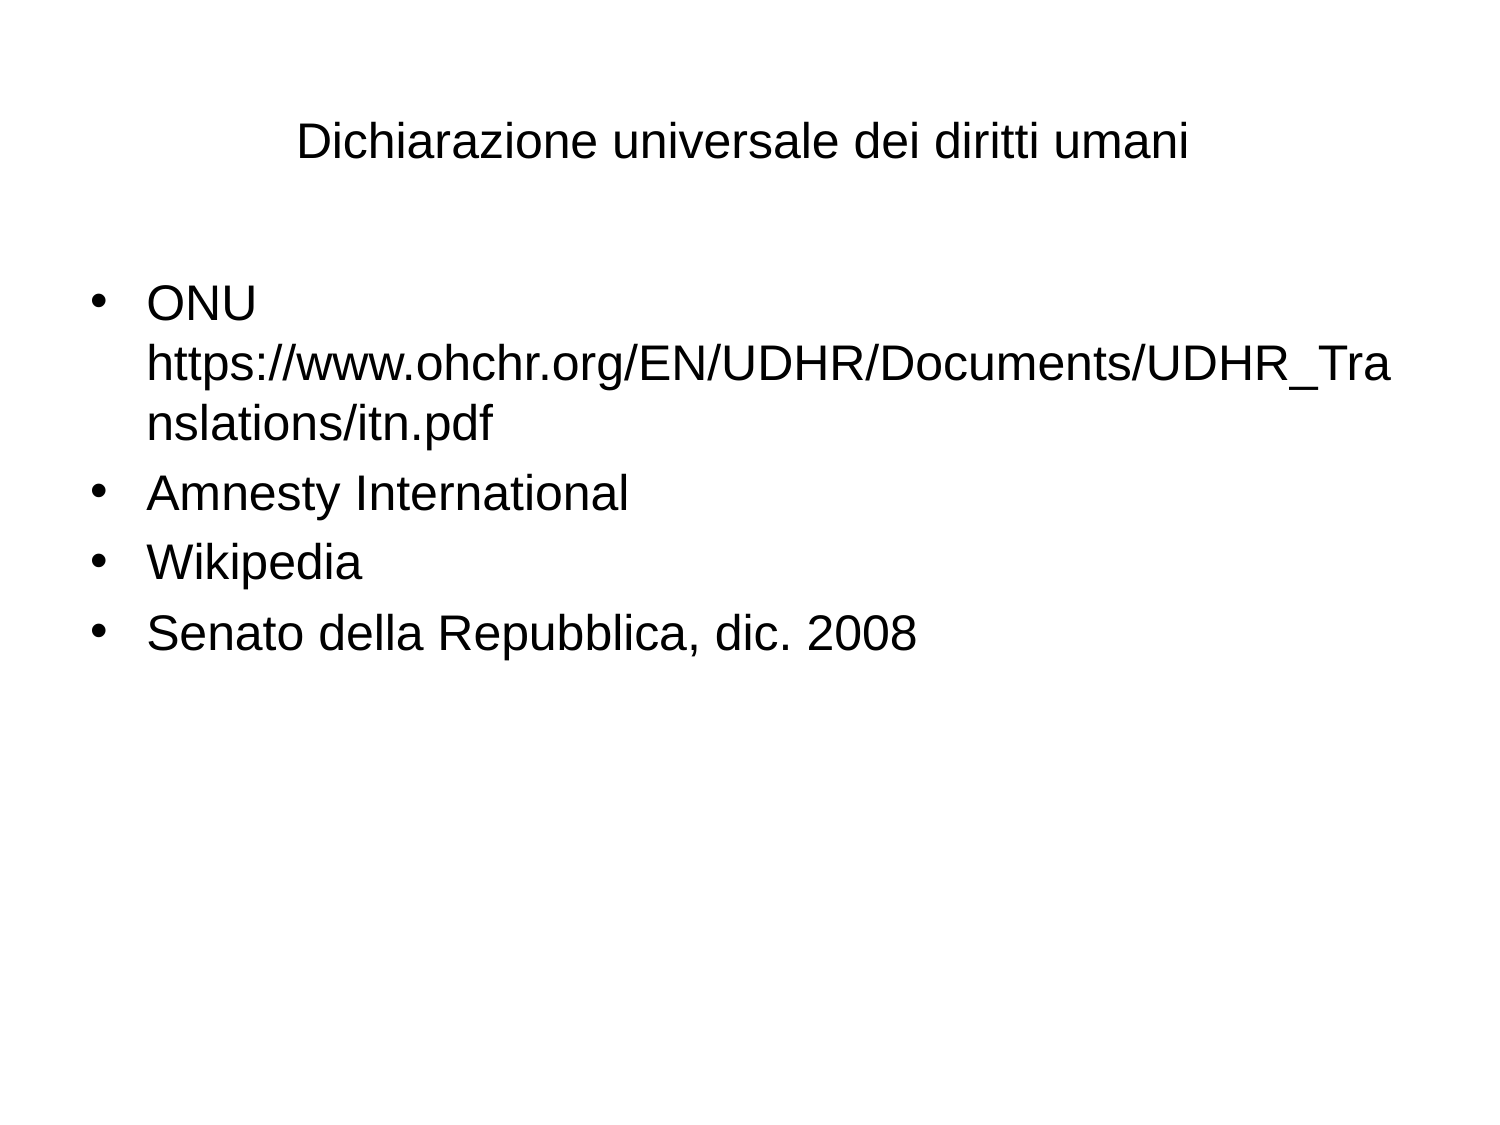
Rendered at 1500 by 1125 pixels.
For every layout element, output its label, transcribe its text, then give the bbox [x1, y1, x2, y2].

title Dichiarazione universale dei diritti umani [75, 45, 1425, 233]
list ONU https://www.ohchr.org/EN/UDHR/Documents/UDHR_Translations/itn.pdf Amnesty International Wikipedia Senato della Repubblica, dic. 2008 [75, 262, 1425, 1005]
